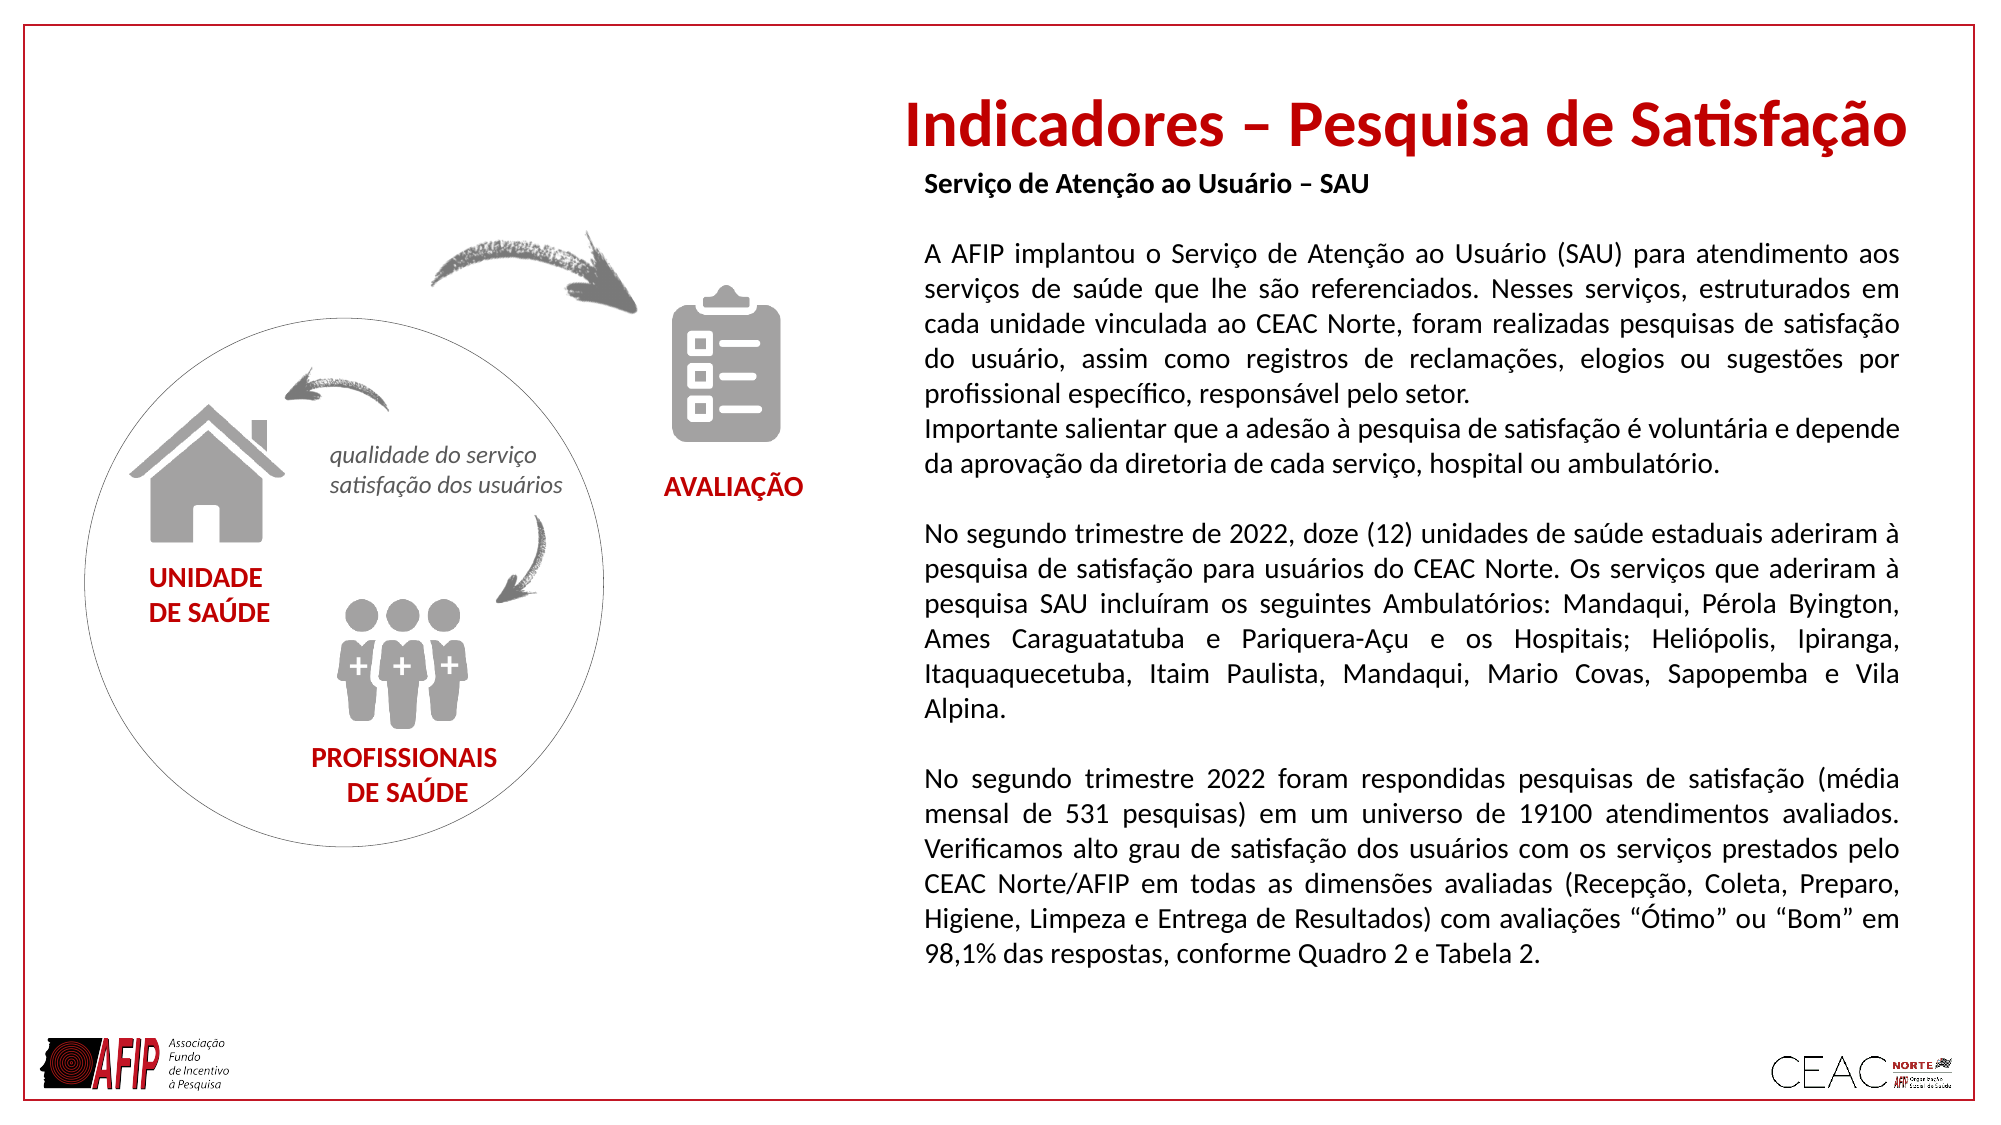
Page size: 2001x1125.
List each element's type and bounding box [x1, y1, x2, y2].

picture [478, 528, 559, 590]
picture [129, 395, 285, 551]
picture [648, 285, 804, 442]
picture [337, 599, 468, 729]
text_box [23, 24, 1975, 1101]
picture [292, 371, 384, 433]
picture [447, 221, 615, 363]
